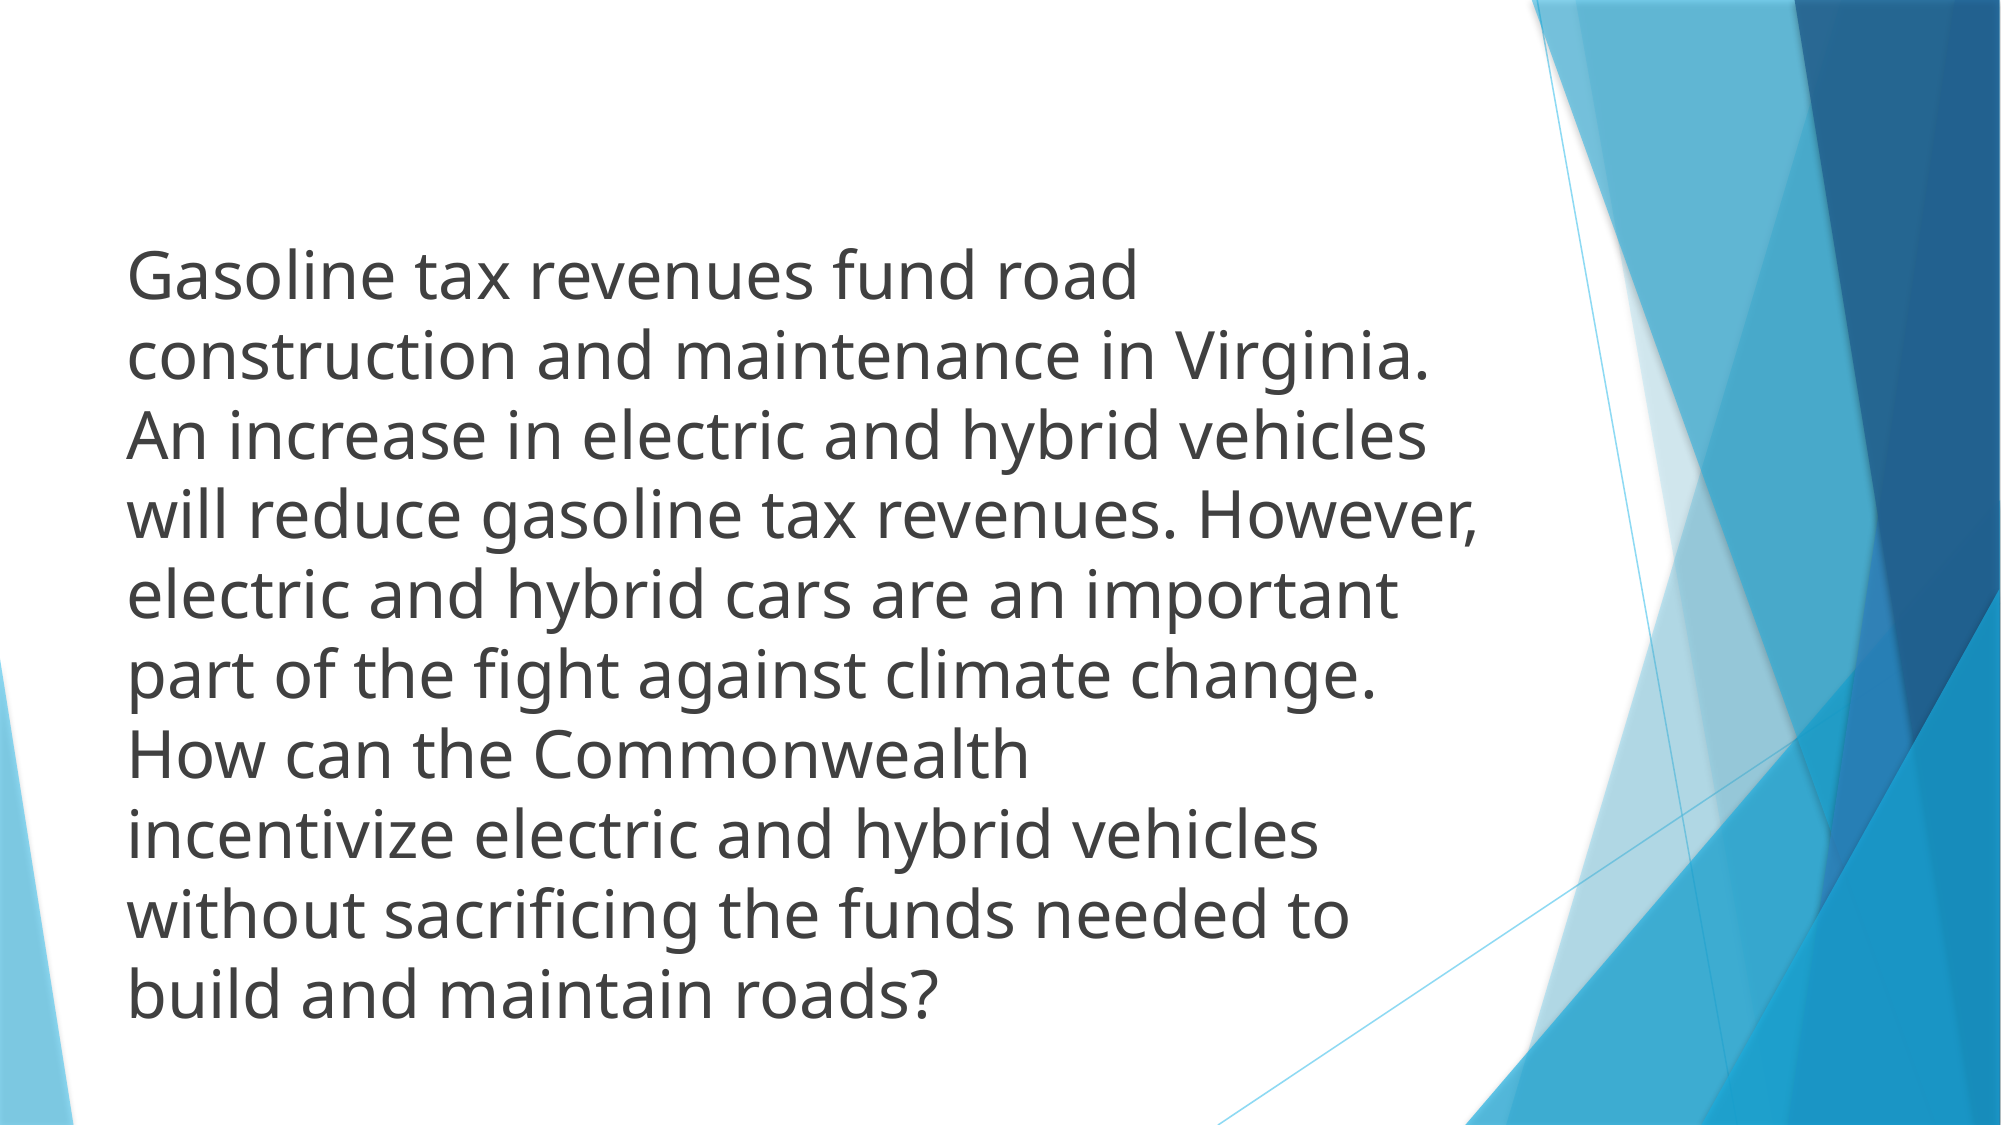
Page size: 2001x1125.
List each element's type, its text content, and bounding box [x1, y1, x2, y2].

list Gasoline tax revenues fund road construction and maintenance in Virginia. An increase in electric and hybrid vehicles will reduce gasoline tax revenues. However, electric and hybrid cars are an important part of the fight against climate change. How can the Commonwealth incentivize electric and hybrid vehicles without sacrificing the funds needed to build and maintain roads? [111, 224, 1522, 992]
